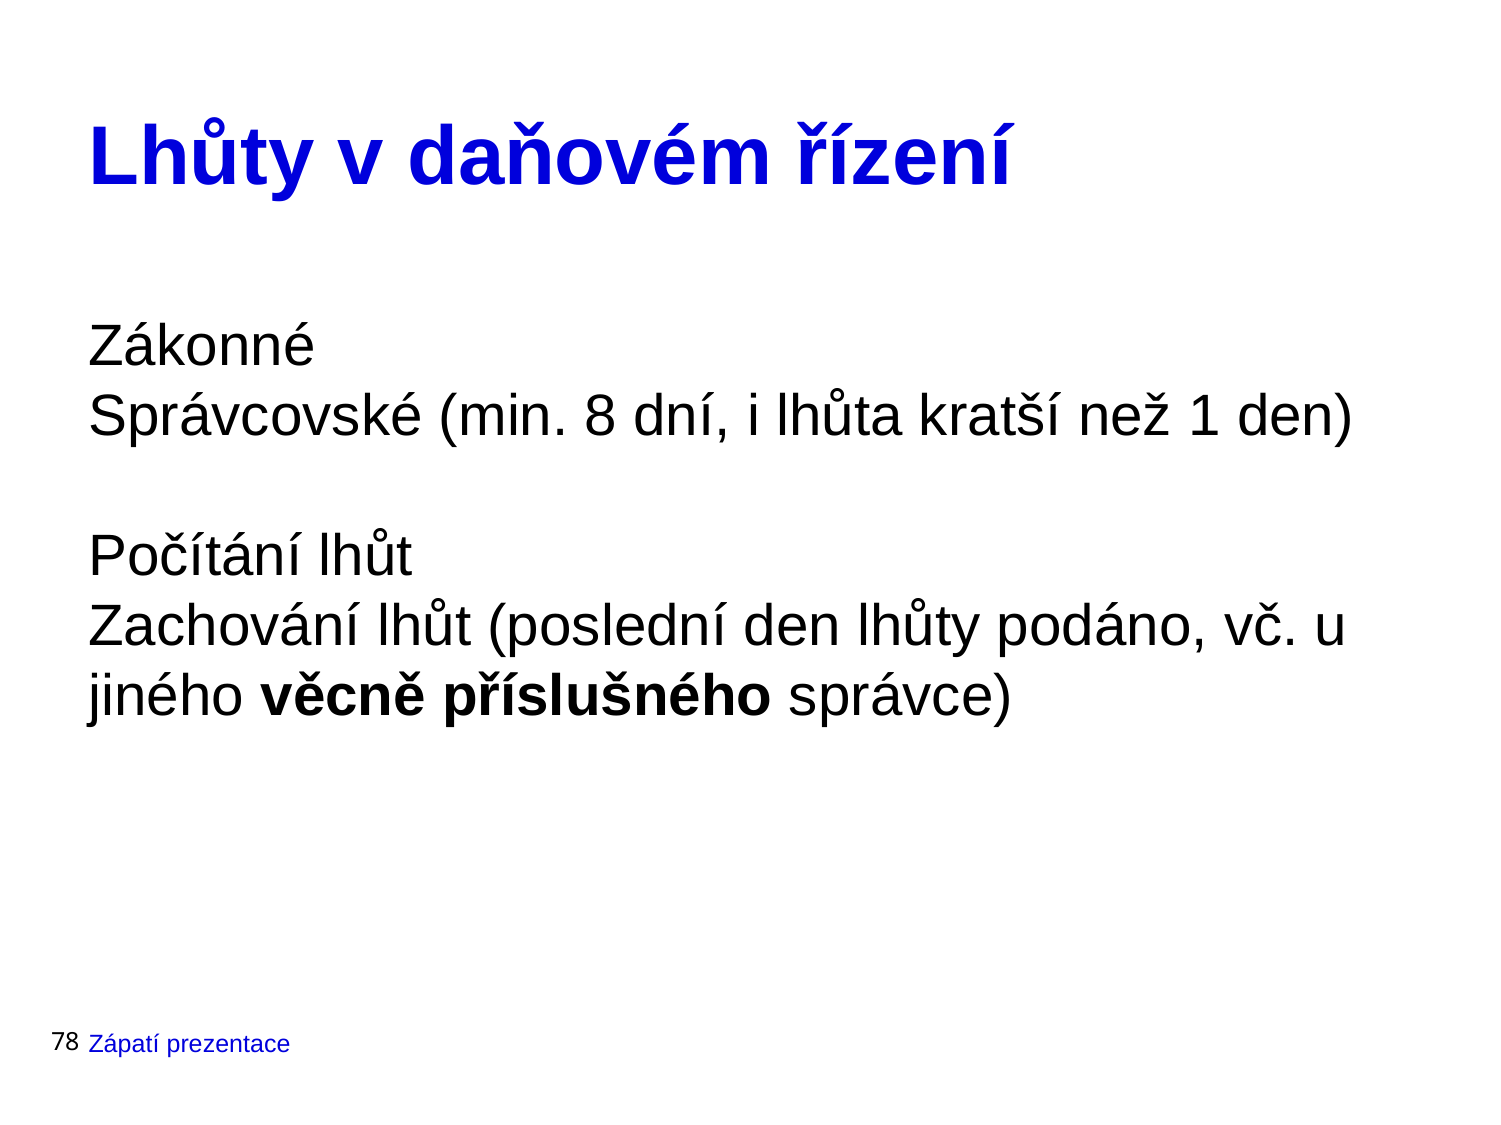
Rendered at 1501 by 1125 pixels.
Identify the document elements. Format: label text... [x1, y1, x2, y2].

list Zákonné Správcovské (min. 8 dní, i lhůta kratší než 1 den) Počítání lhůt Zachování lhůt (poslední den lhůty podáno, vč. u jiného věcně příslušného správce) [88, 307, 1412, 957]
slide_number 78 [50, 1021, 82, 1063]
footer Zápatí prezentace [88, 1021, 1064, 1063]
title Lhůty v daňovém řízení [88, 118, 1412, 193]
